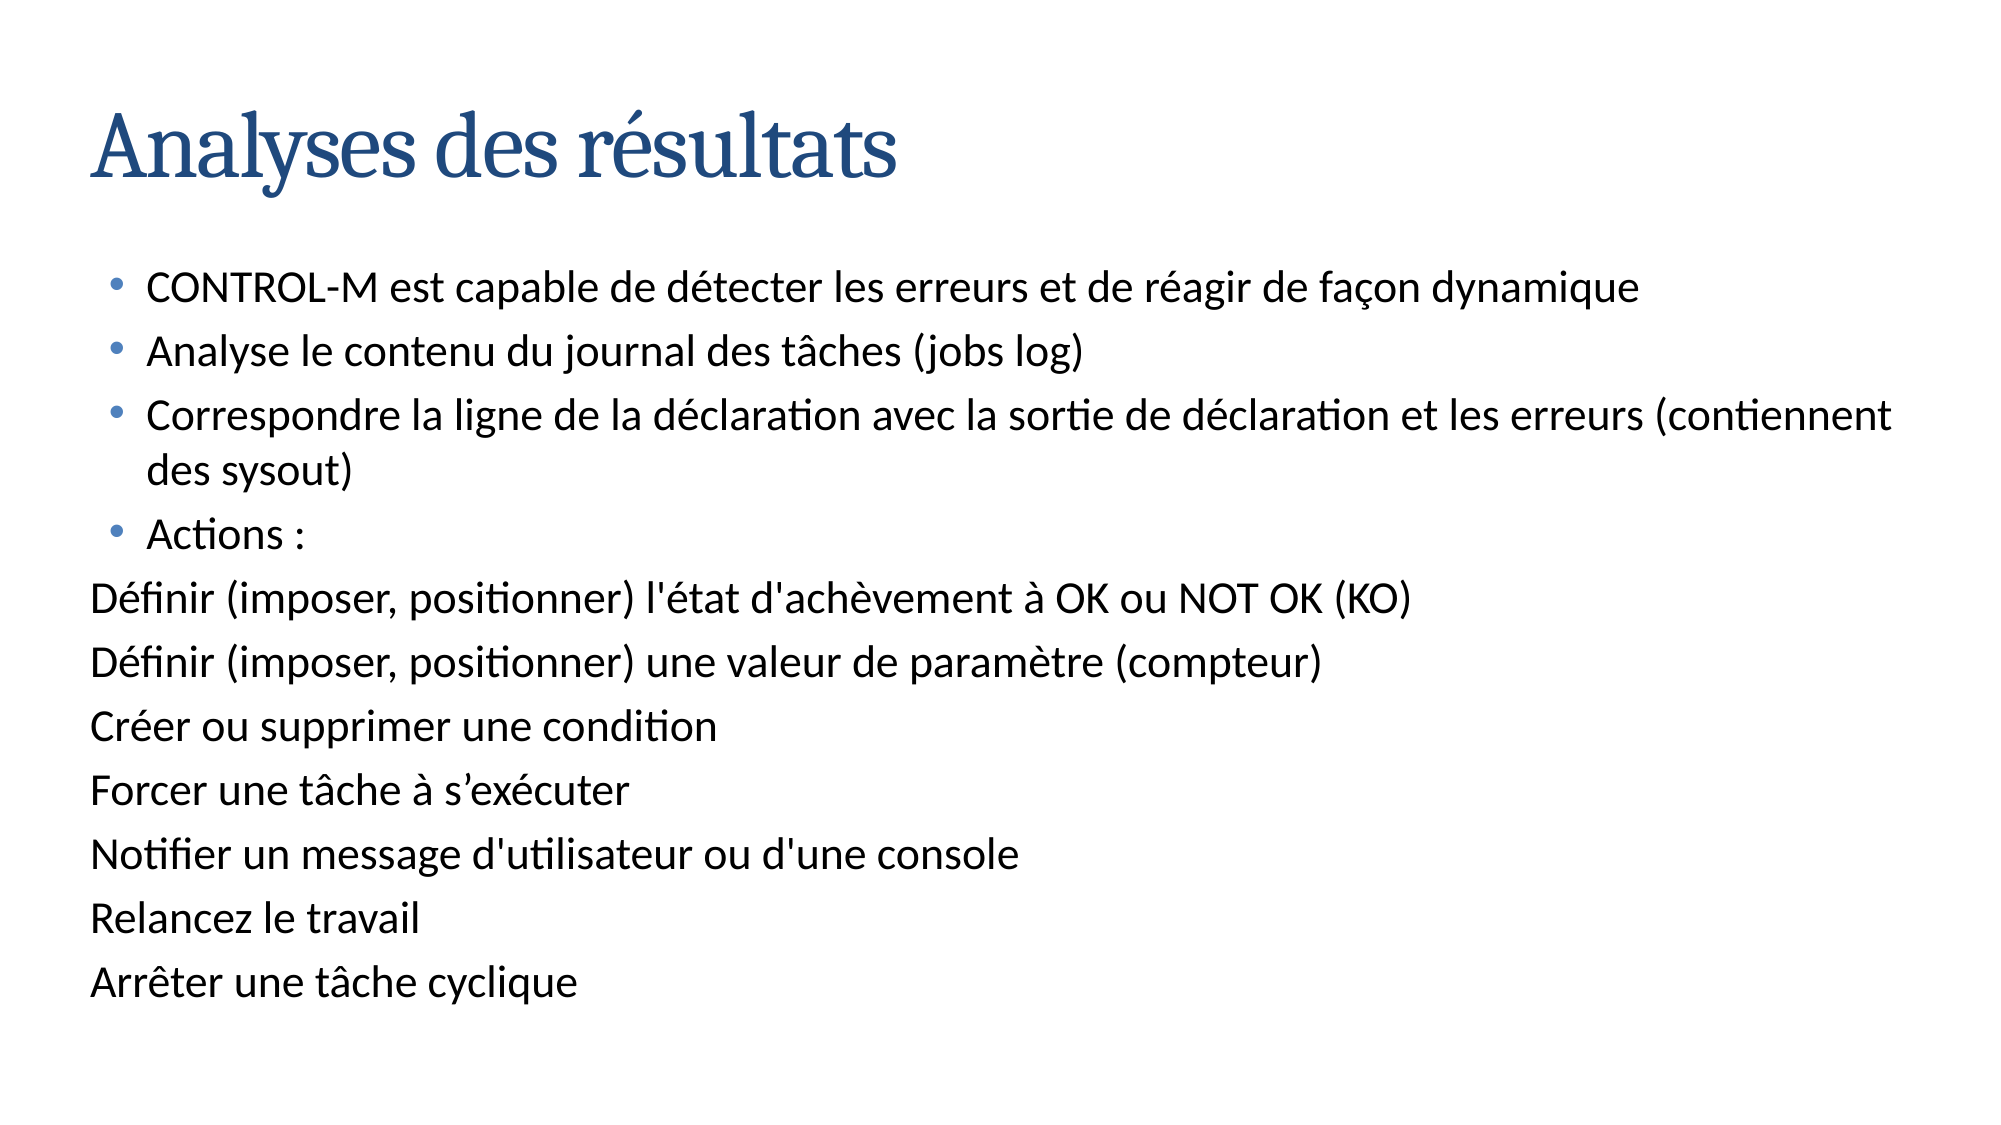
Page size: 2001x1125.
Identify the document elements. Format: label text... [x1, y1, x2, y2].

text_box Analyses des résultats [75, 45, 1325, 233]
text_box CONTROL-M est capable de détecter les erreurs et de réagir de façon dynamique Analyse le contenu du journal des tâches (jobs log) Correspondre la ligne de la déclaration avec la sortie de déclaration et les erreurs (contiennent des sysout) Actions : Définir (imposer, positionner) l'état d'achèvement à OK ou NOT OK (KO) Définir (imposer, positionner) une valeur de paramètre (compteur) Créer ou supprimer une condition Forcer une tâche à s’exécuter Notifier un message d'utilisateur ou d'une console Relancez le travail Arrêter une tâche cyclique [75, 248, 1965, 1034]
